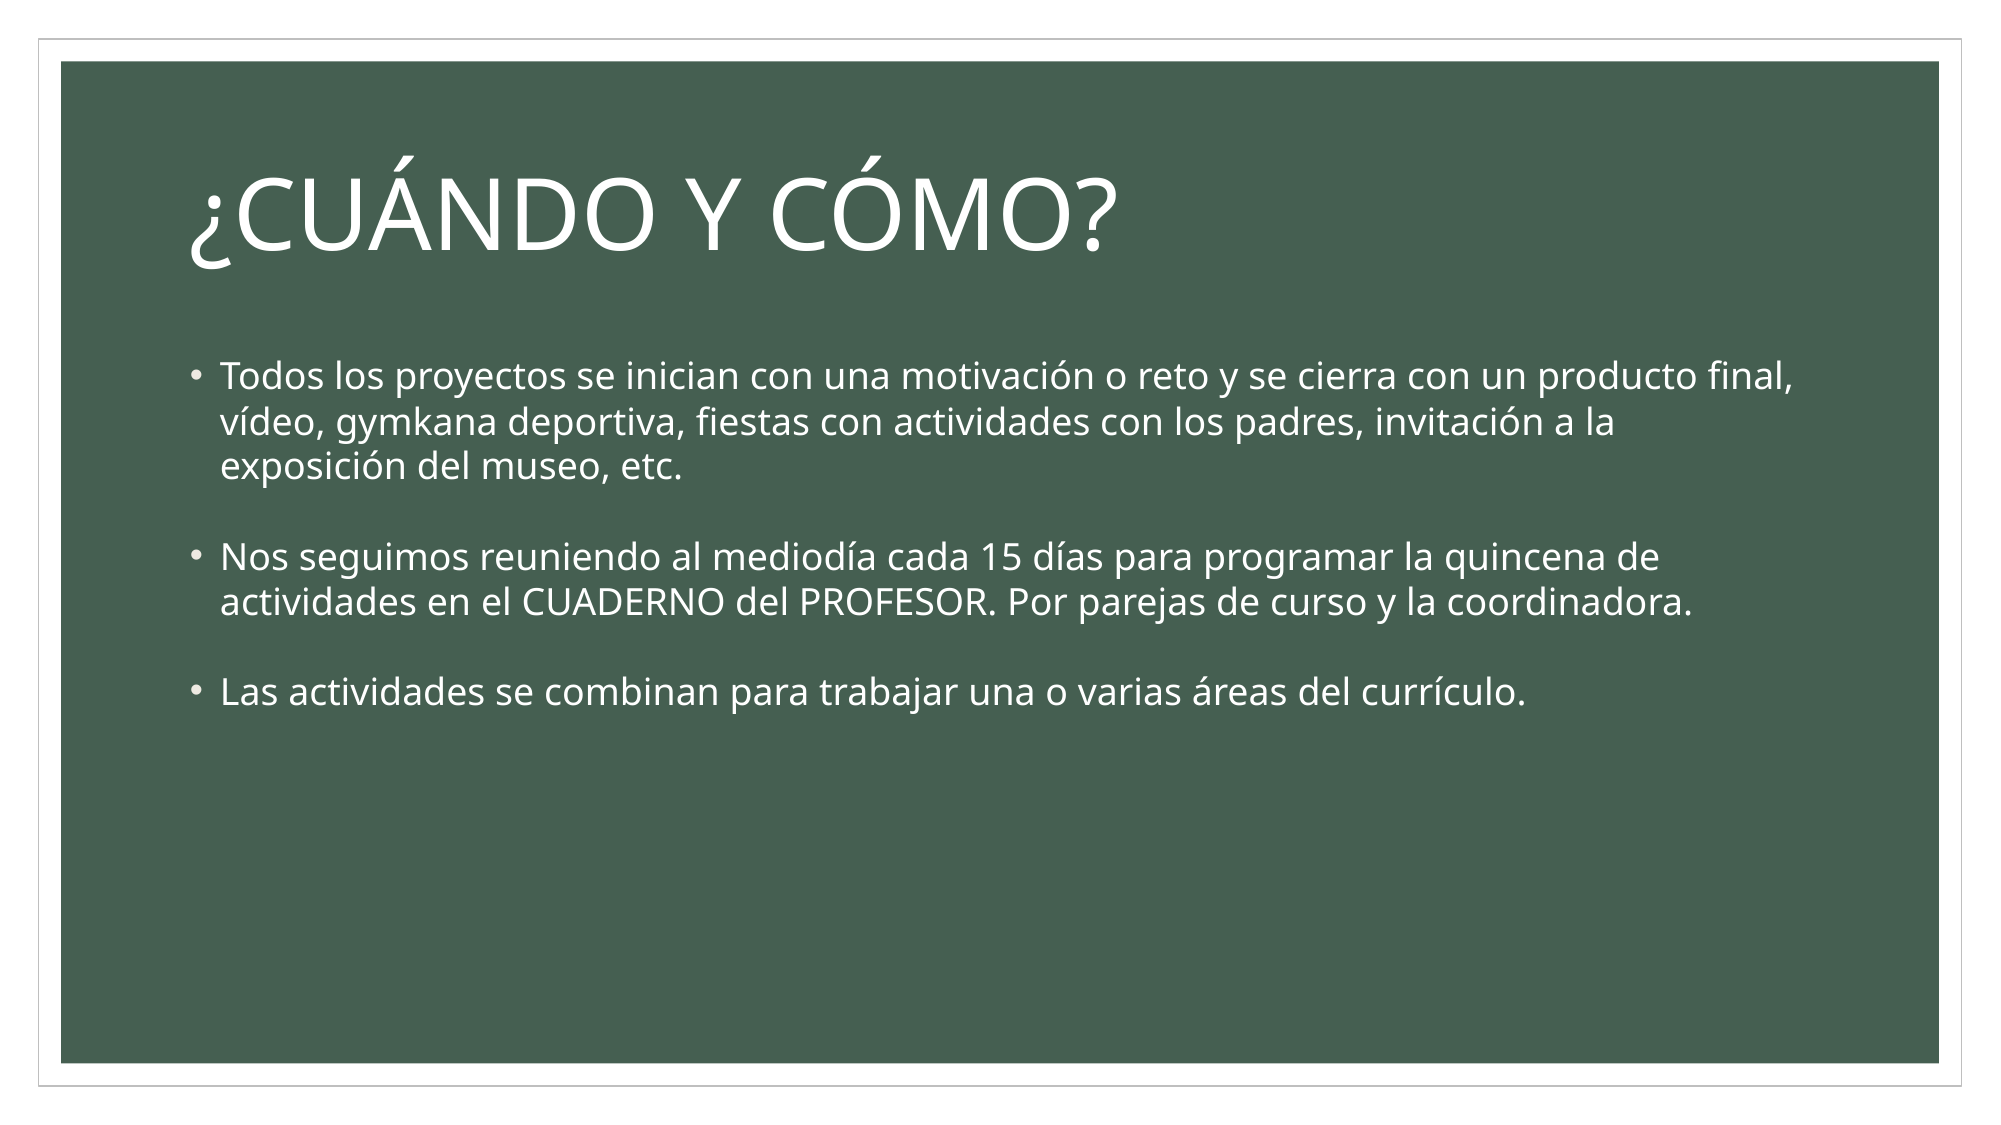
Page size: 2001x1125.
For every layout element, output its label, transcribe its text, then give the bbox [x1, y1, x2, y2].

list Todos los proyectos se inician con una motivación o reto y se cierra con un producto final, vídeo, gymkana deportiva, fiestas con actividades con los padres, invitación a la exposición del museo, etc. Nos seguimos reuniendo al mediodía cada 15 días para programar la quincena de actividades en el CUADERNO del PROFESOR. Por parejas de curso y la coordinadora. Las actividades se combinan para trabajar una o varias áreas del currículo. [174, 345, 1825, 990]
title ¿CUÁNDO Y CÓMO? [174, 105, 1825, 331]
